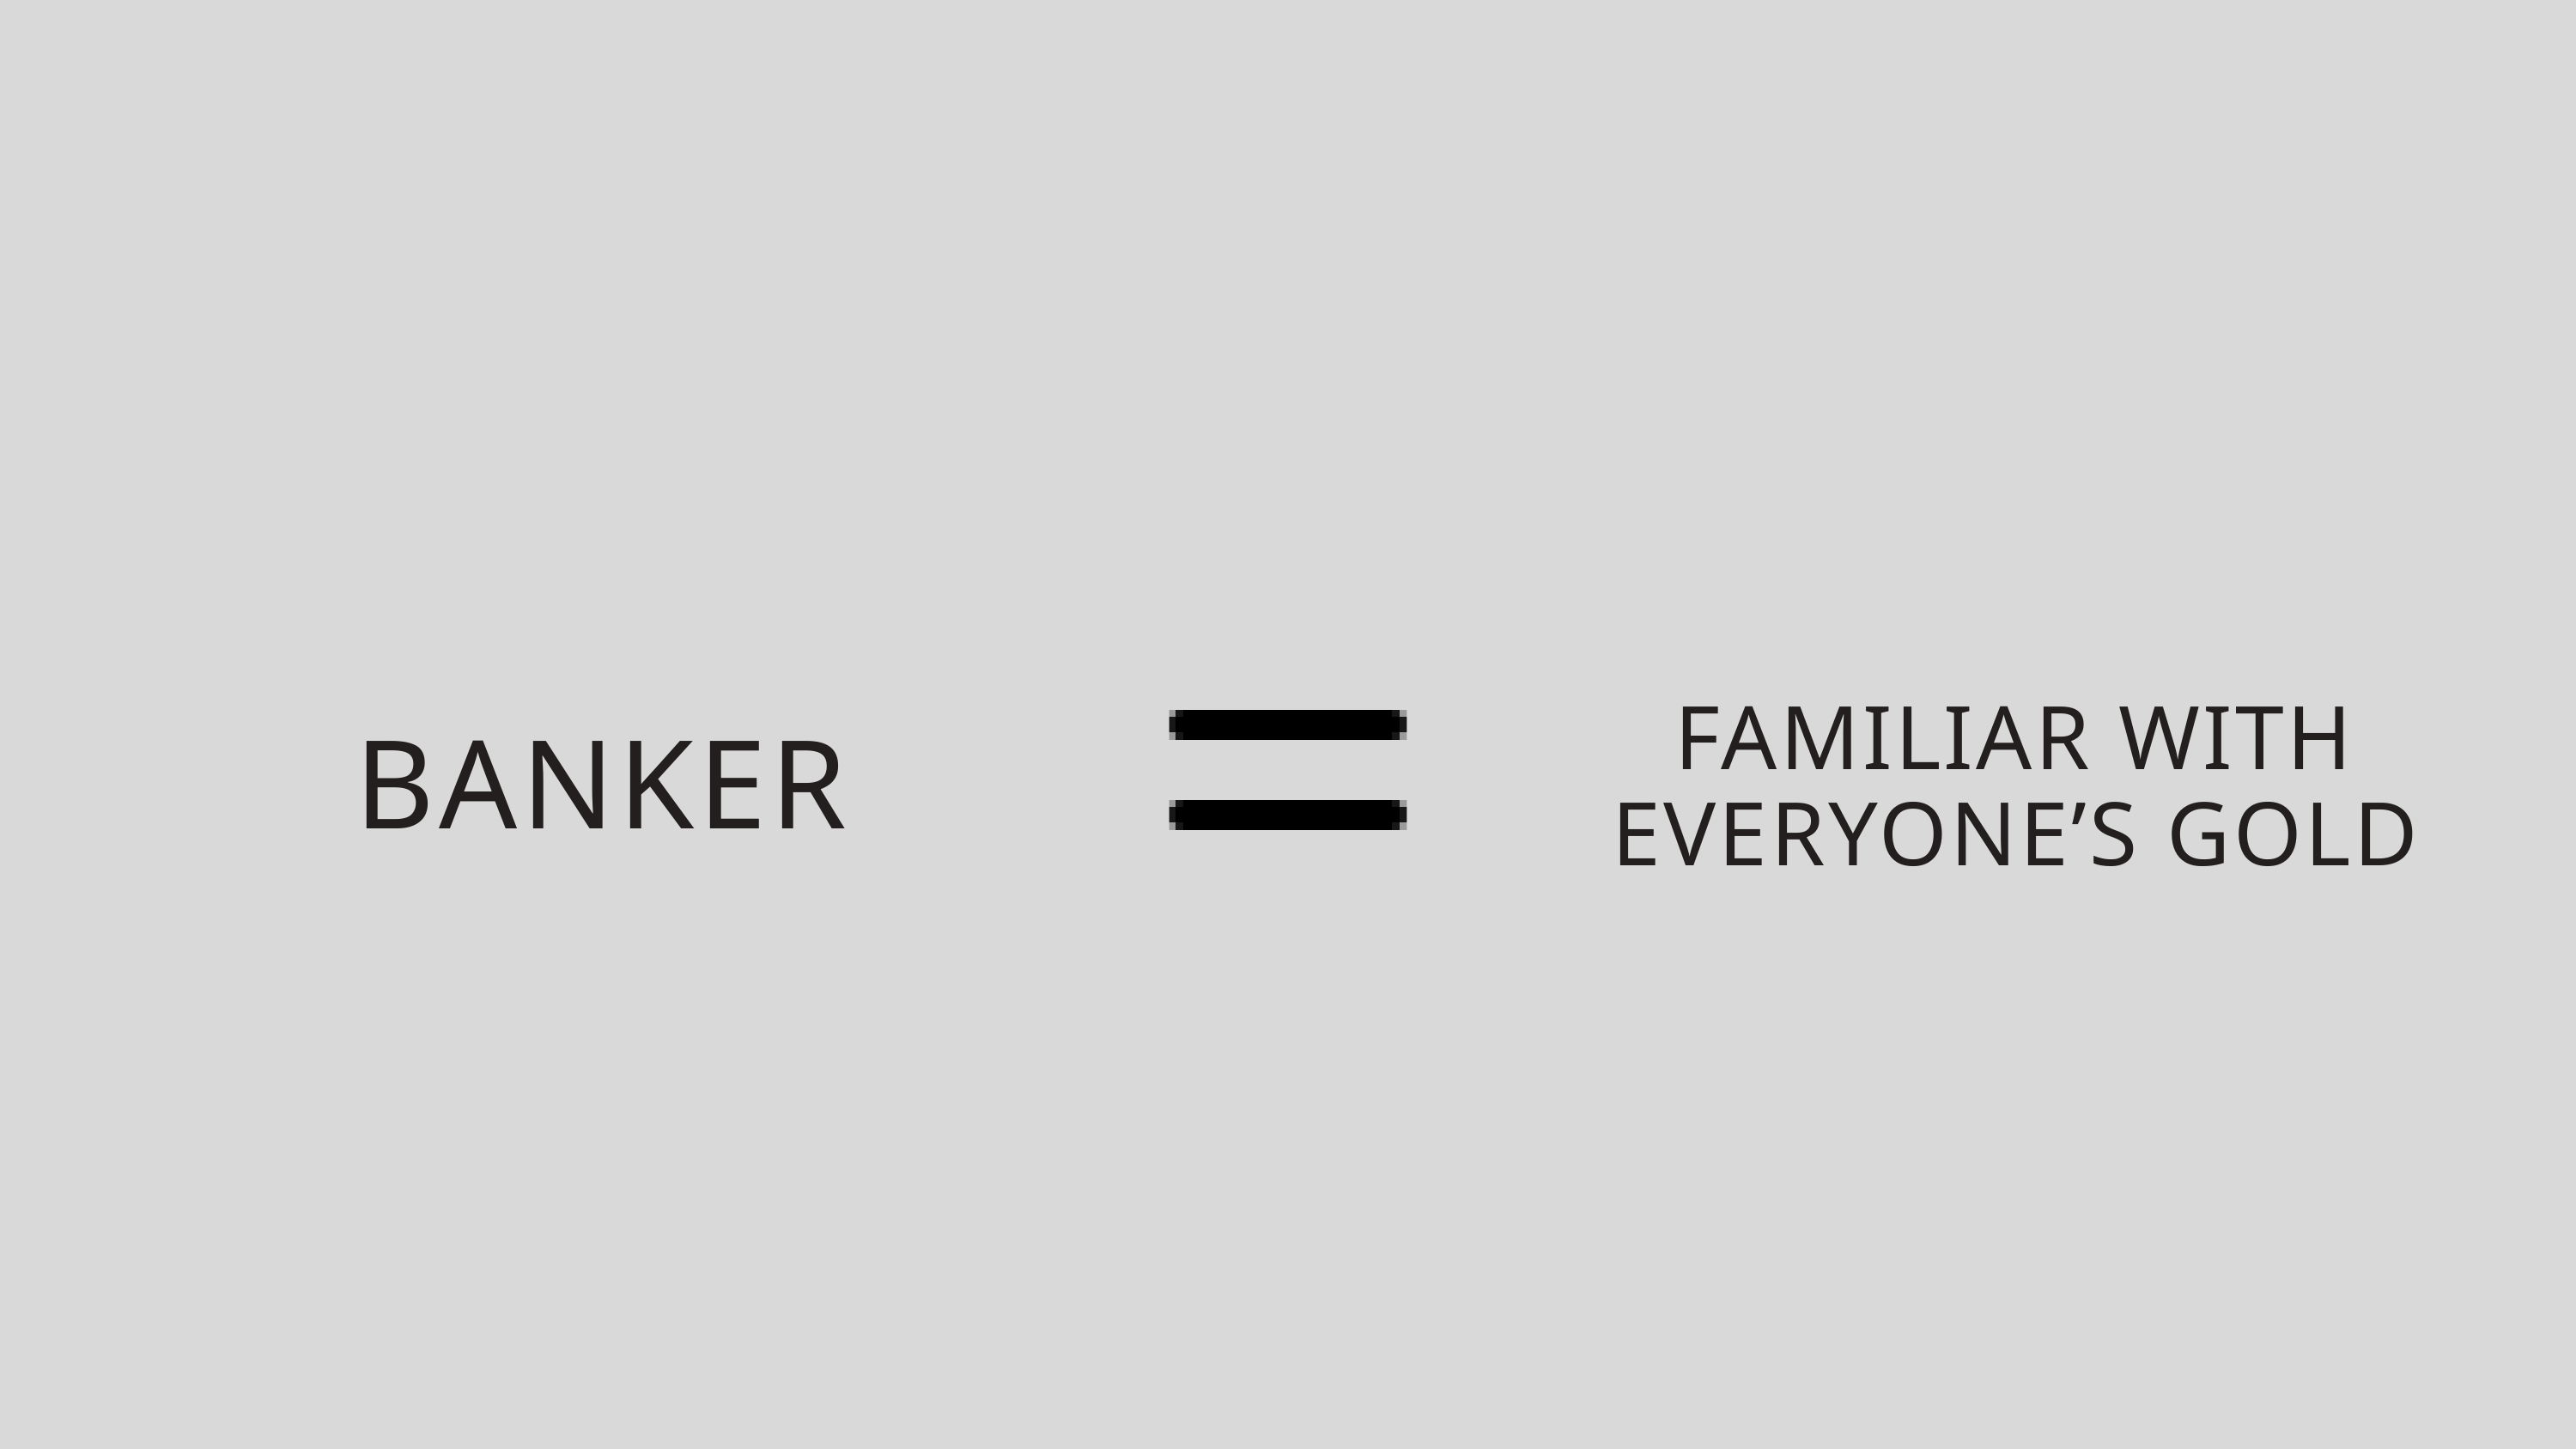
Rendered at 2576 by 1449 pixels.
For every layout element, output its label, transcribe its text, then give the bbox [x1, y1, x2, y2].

text_box FAMILIAR WITH EVERYONE’S GOLD [1454, 690, 2576, 884]
text_box [1169, 710, 1407, 830]
text_box BANKER [0, 718, 1246, 854]
